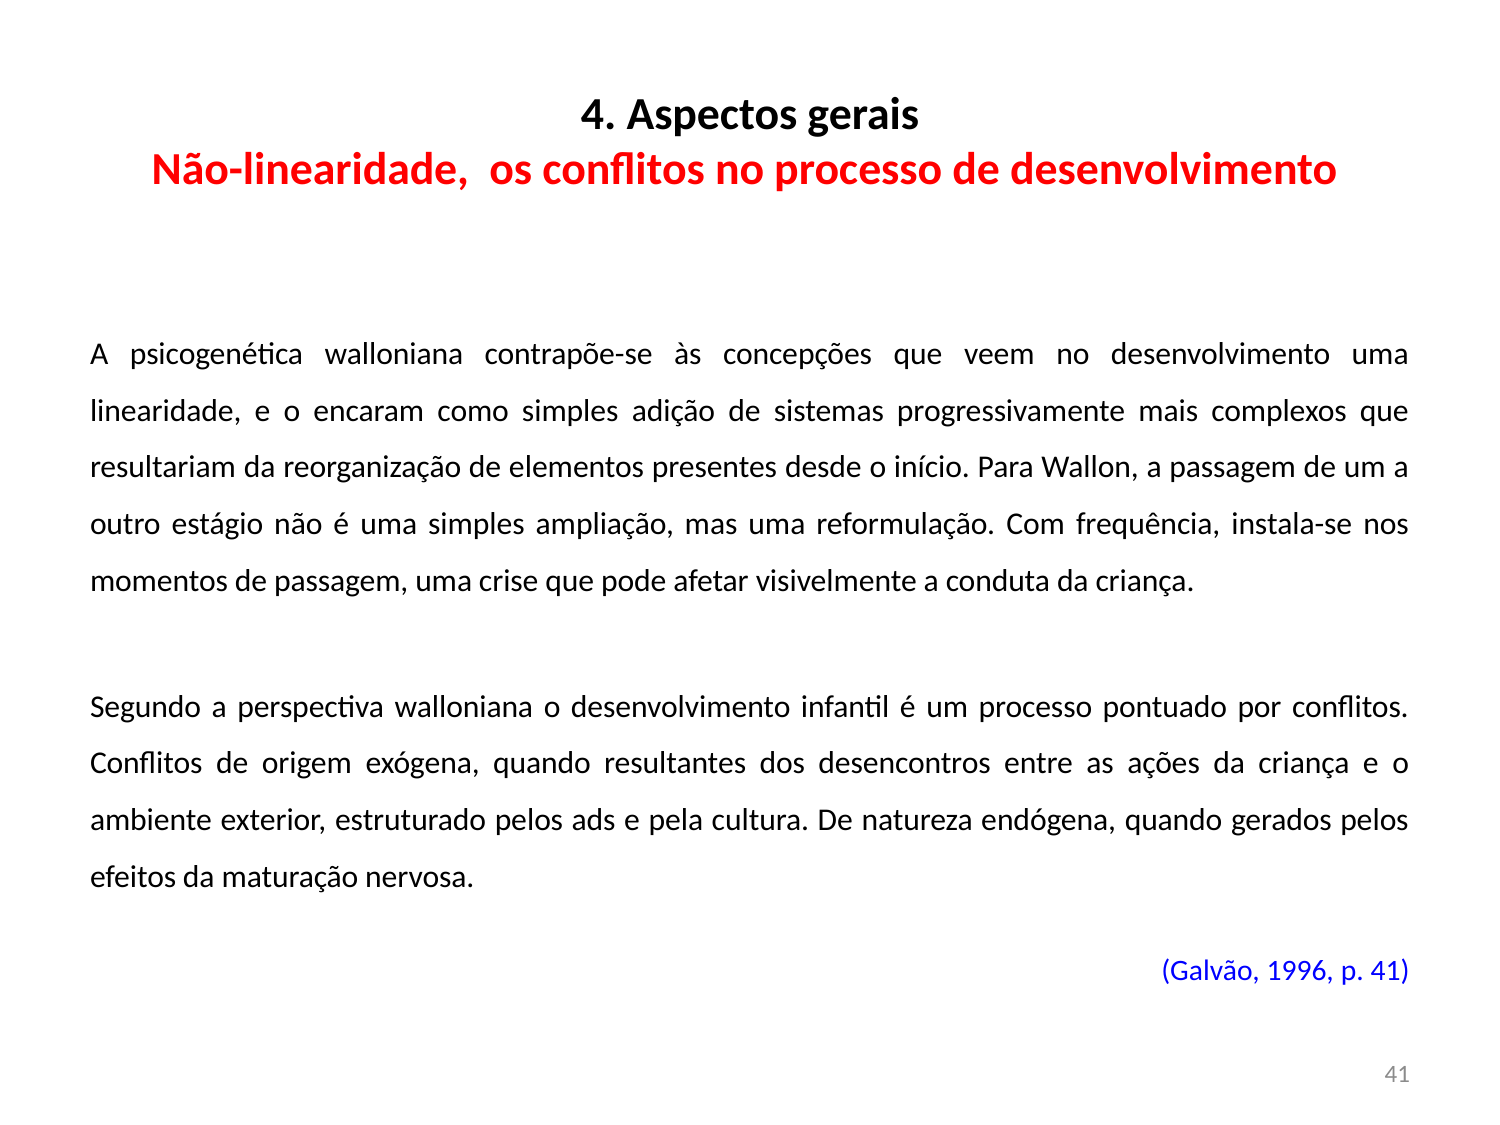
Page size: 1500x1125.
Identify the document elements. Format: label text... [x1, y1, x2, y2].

title 4. Aspectos gerais Não-linearidade, os conflitos no processo de desenvolvimento [75, 45, 1425, 233]
slide_number 41 [1074, 1042, 1425, 1103]
list A psicogenética walloniana contrapõe-se às concepções que veem no desenvolvimento uma linearidade, e o encaram como simples adição de sistemas progressivamente mais complexos que resultariam da reorganização de elementos presentes desde o início. Para Wallon, a passagem de um a outro estágio não é uma simples ampliação, mas uma reformulação. Com frequência, instala-se nos momentos de passagem, uma crise que pode afetar visivelmente a conduta da criança. Segundo a perspectiva walloniana o desenvolvimento infantil é um processo pontuado por conflitos. Conflitos de origem exógena, quando resultantes dos desencontros entre as ações da criança e o ambiente exterior, estruturado pelos ads e pela cultura. De natureza endógena, quando gerados pelos efeitos da maturação nervosa. (Galvão, 1996, p. 41) [75, 262, 1425, 1005]
